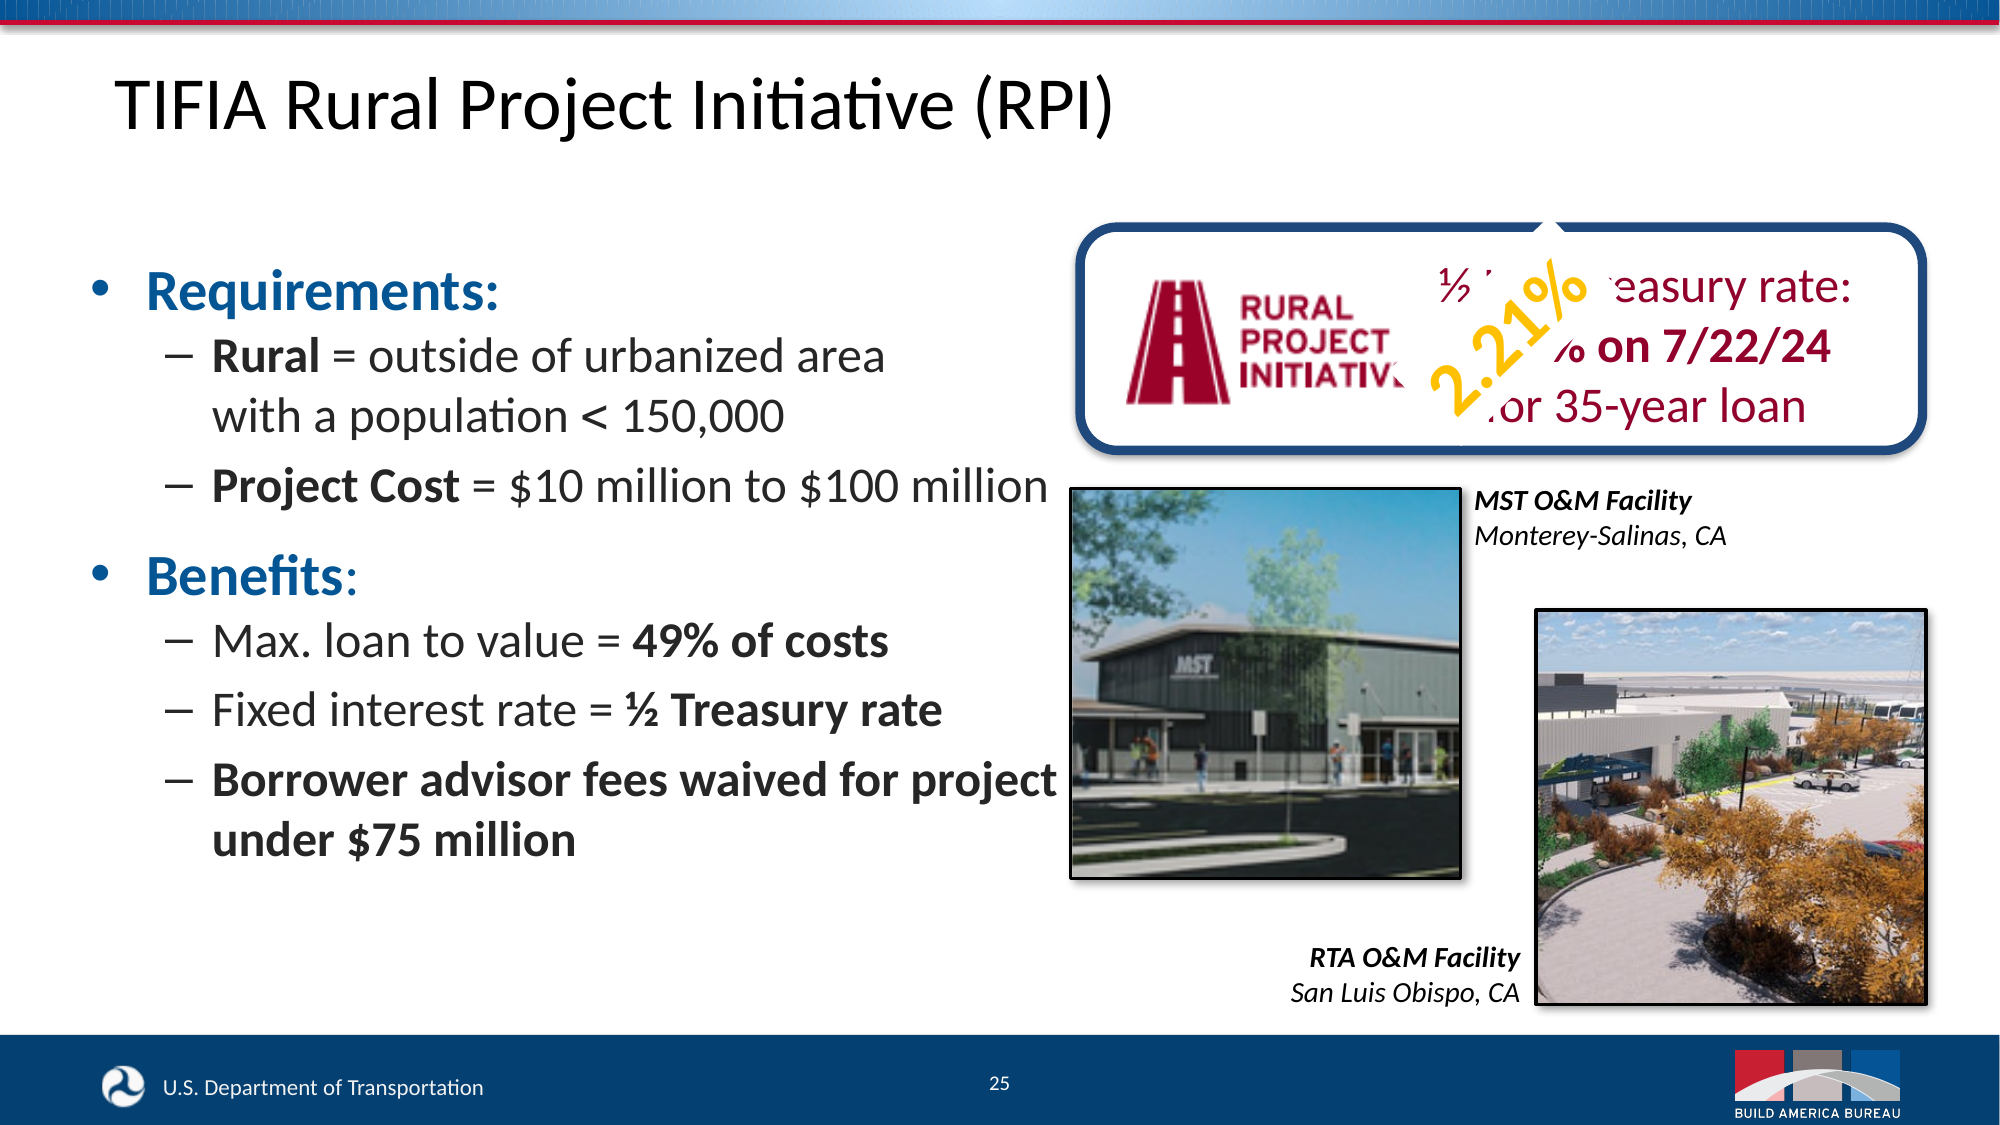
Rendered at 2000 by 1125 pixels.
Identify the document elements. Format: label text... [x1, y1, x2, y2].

text_box 2.21% [1540, 216, 1558, 225]
text_box MST O&M Facility Monterey-Salinas, CA [1459, 474, 1787, 559]
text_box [1459, 290, 1569, 394]
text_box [1079, 226, 1923, 451]
text_box Requirements: Rural = outside of urbanized area with a population  150,000 Project Cost = $10 million to $100 million Benefits: Max. loan to value = 49% of costs Fixed interest rate = ½ Treasury rate Borrower advisor fees waived for project under $75 million [75, 244, 1127, 1014]
title TIFIA Rural Project Initiative (RPI) [99, 60, 1900, 150]
picture [1072, 489, 1460, 877]
picture [1537, 611, 1925, 1003]
text_box RTA O&M Facility San Luis Obispo, CA [1171, 931, 1536, 1016]
picture [1735, 1050, 1900, 1118]
